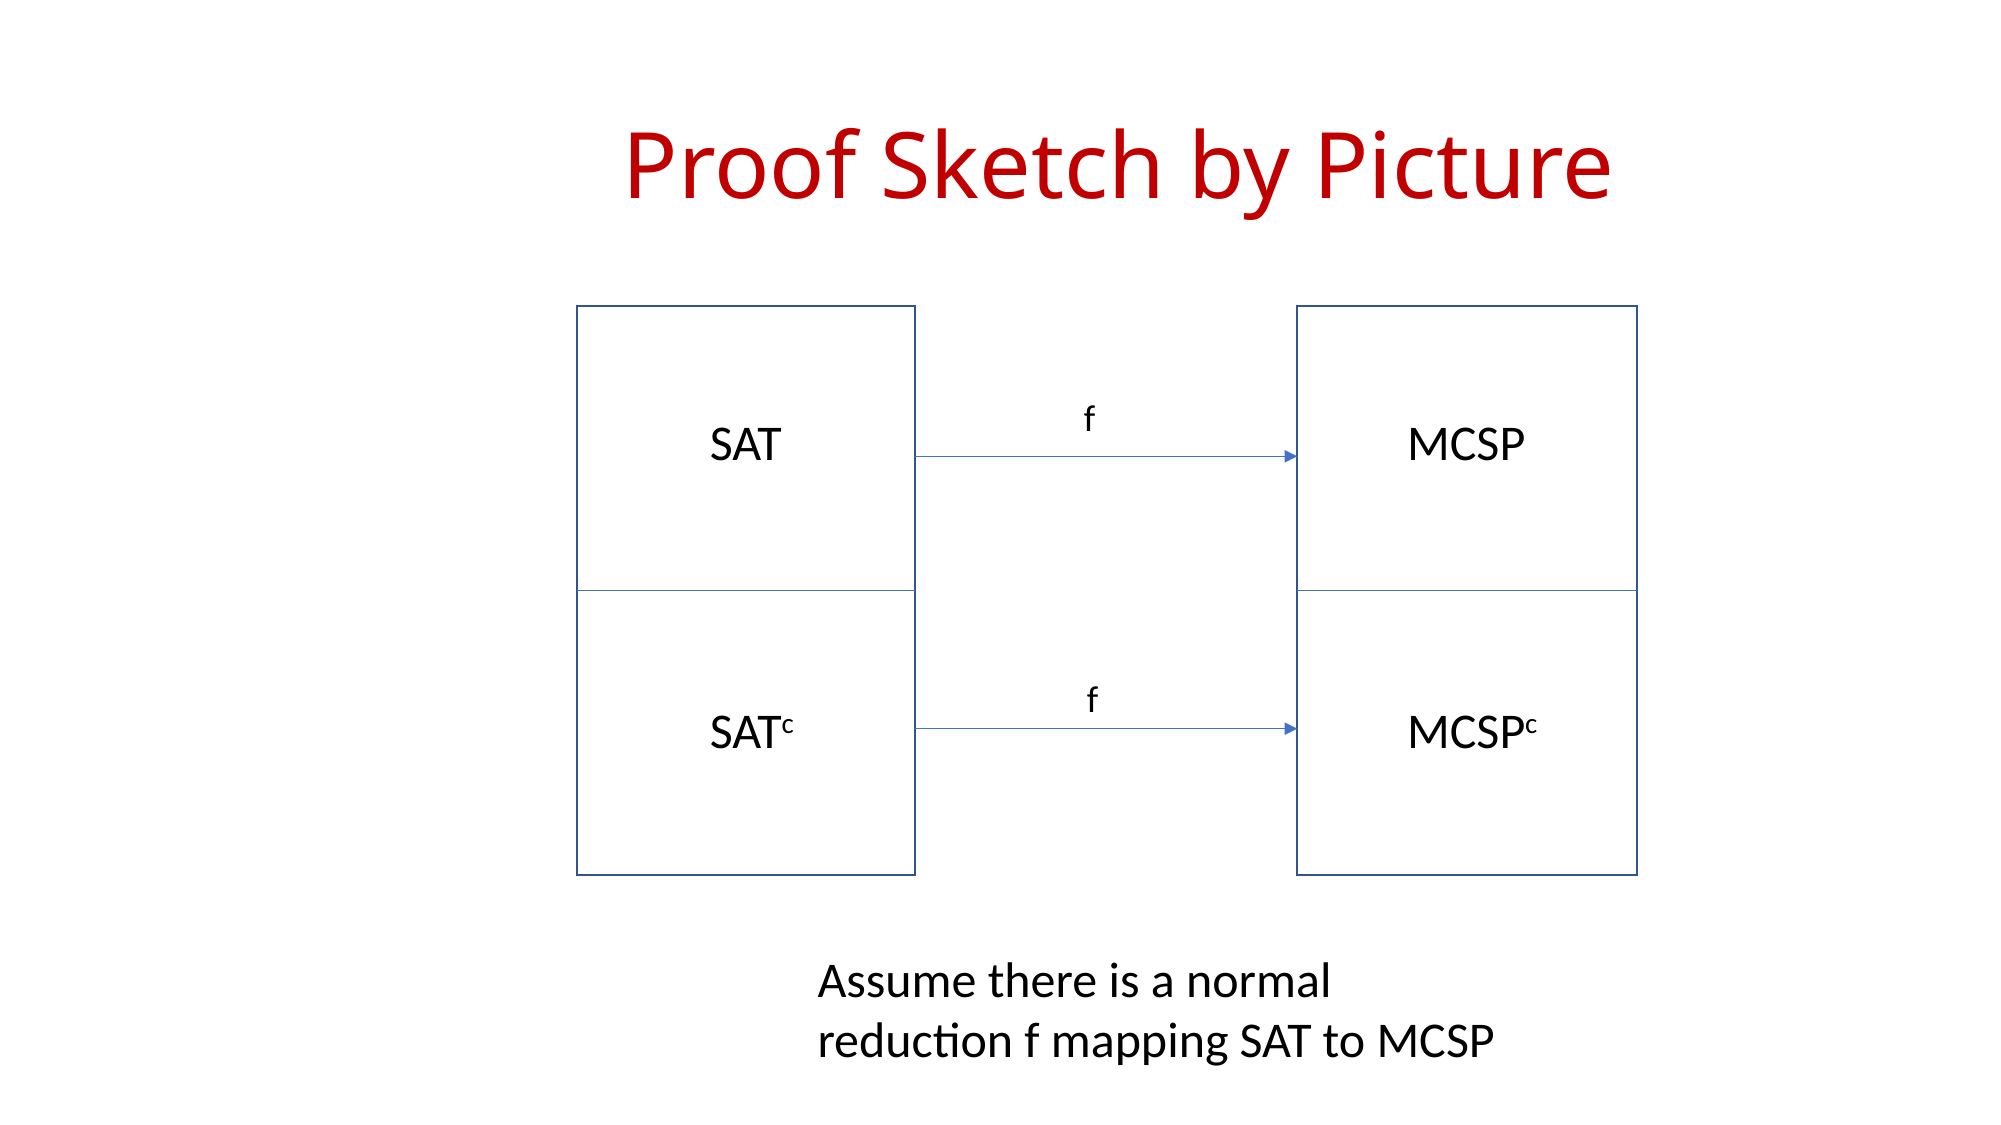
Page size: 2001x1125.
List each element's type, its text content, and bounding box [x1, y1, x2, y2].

text_box MCSPc [1392, 690, 1572, 766]
text_box [576, 305, 916, 876]
text_box Assume there is a normal reduction f mapping SAT to MCSP [802, 940, 1543, 1075]
text_box [1296, 305, 1638, 876]
text_box SAT [695, 402, 860, 478]
text_box SATc [695, 690, 816, 766]
text_box f [1069, 386, 1173, 447]
text_box f [1072, 668, 1140, 728]
title Proof Sketch by Picture [137, 59, 1863, 278]
text_box MCSP [1392, 402, 1604, 478]
